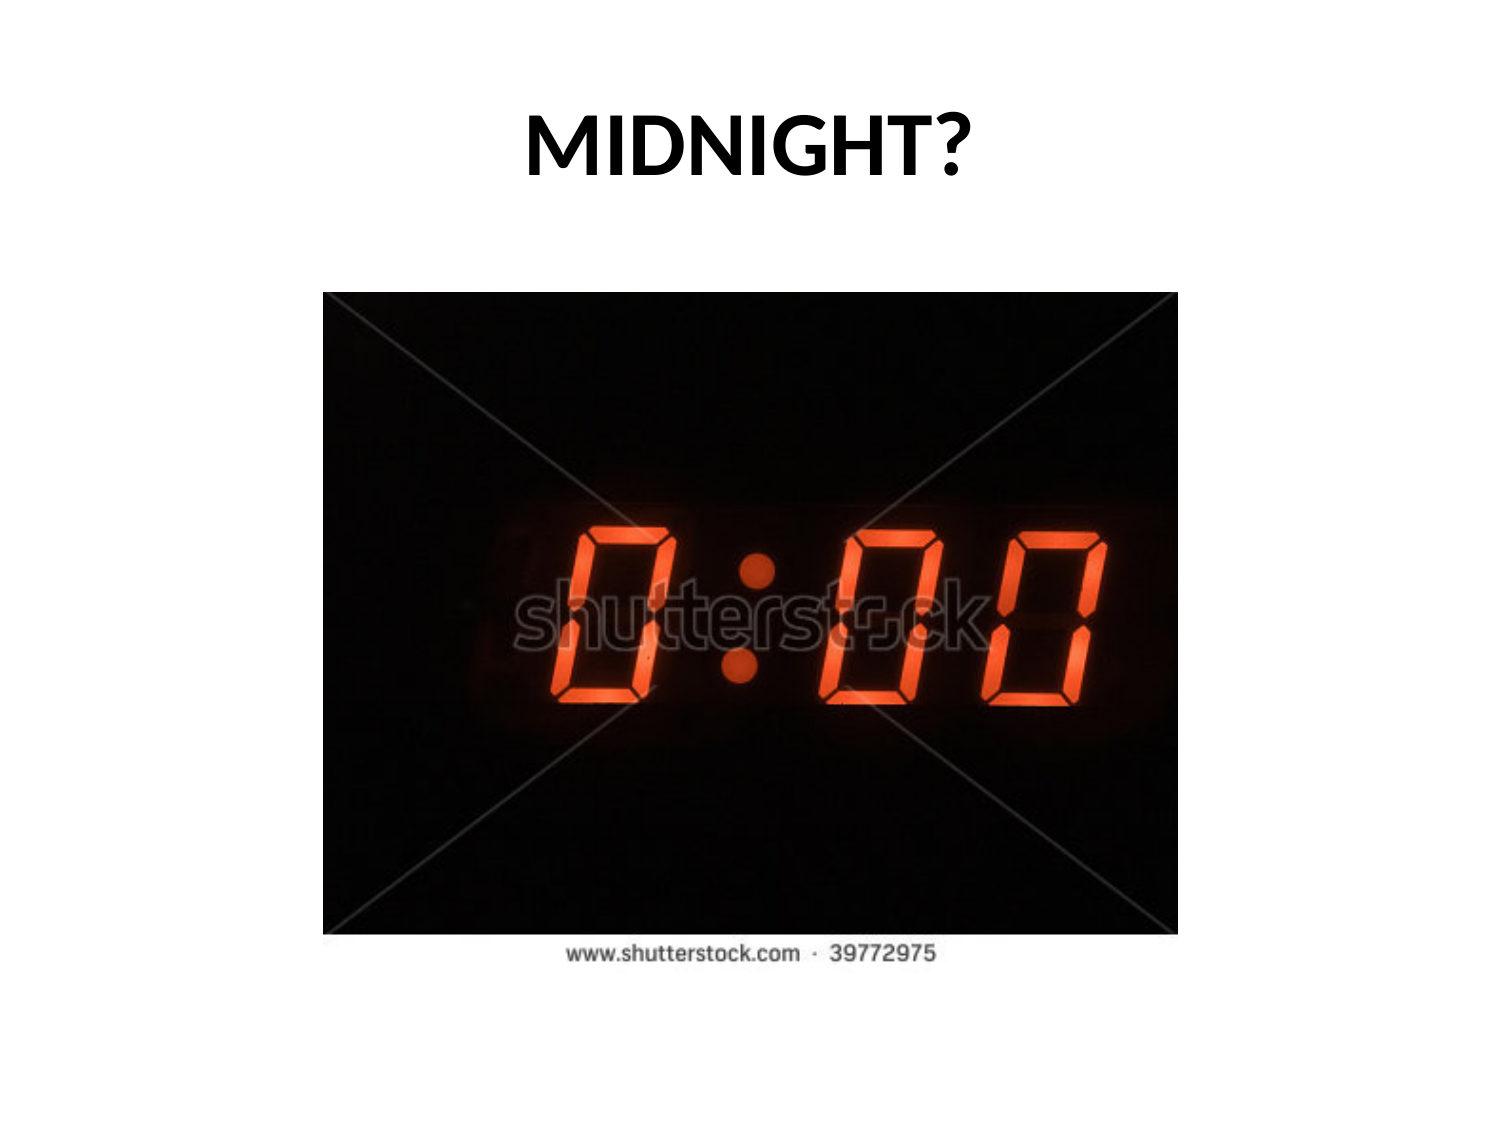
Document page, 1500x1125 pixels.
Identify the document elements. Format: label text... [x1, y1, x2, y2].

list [323, 292, 1178, 973]
title MIDNIGHT? [75, 45, 1425, 233]
